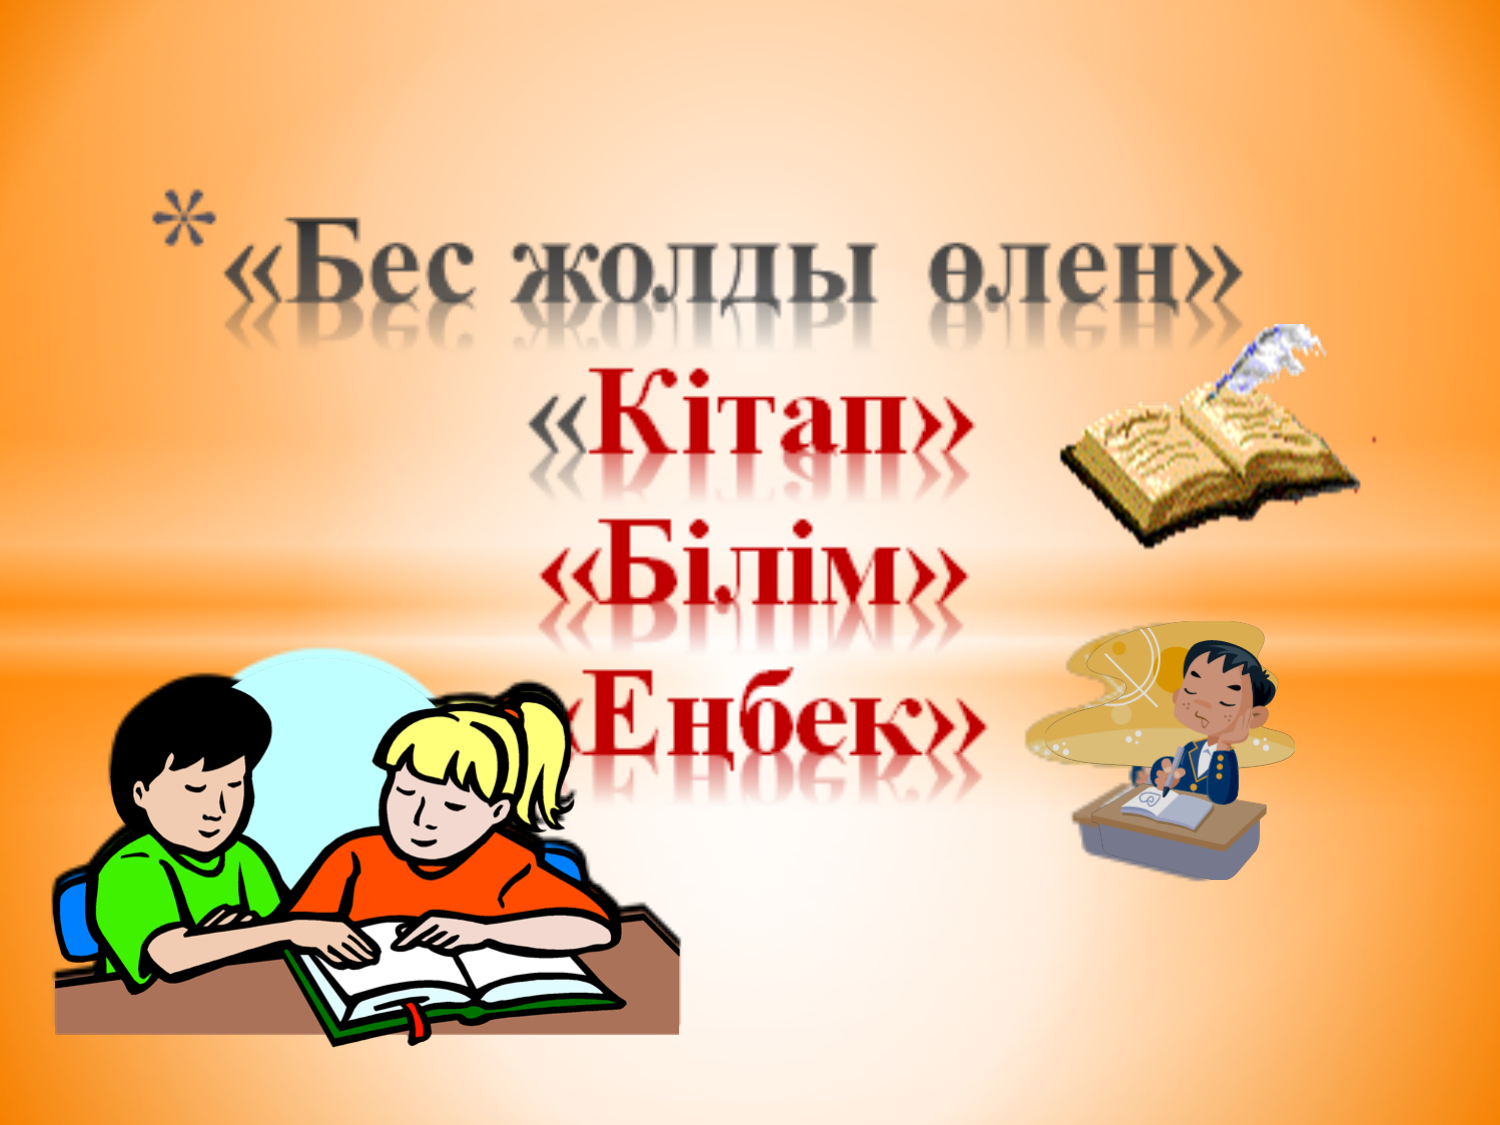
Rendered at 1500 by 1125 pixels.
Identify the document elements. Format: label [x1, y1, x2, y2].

picture [1045, 324, 1430, 880]
list [0, 0, 1500, 1125]
picture [52, 633, 680, 1072]
